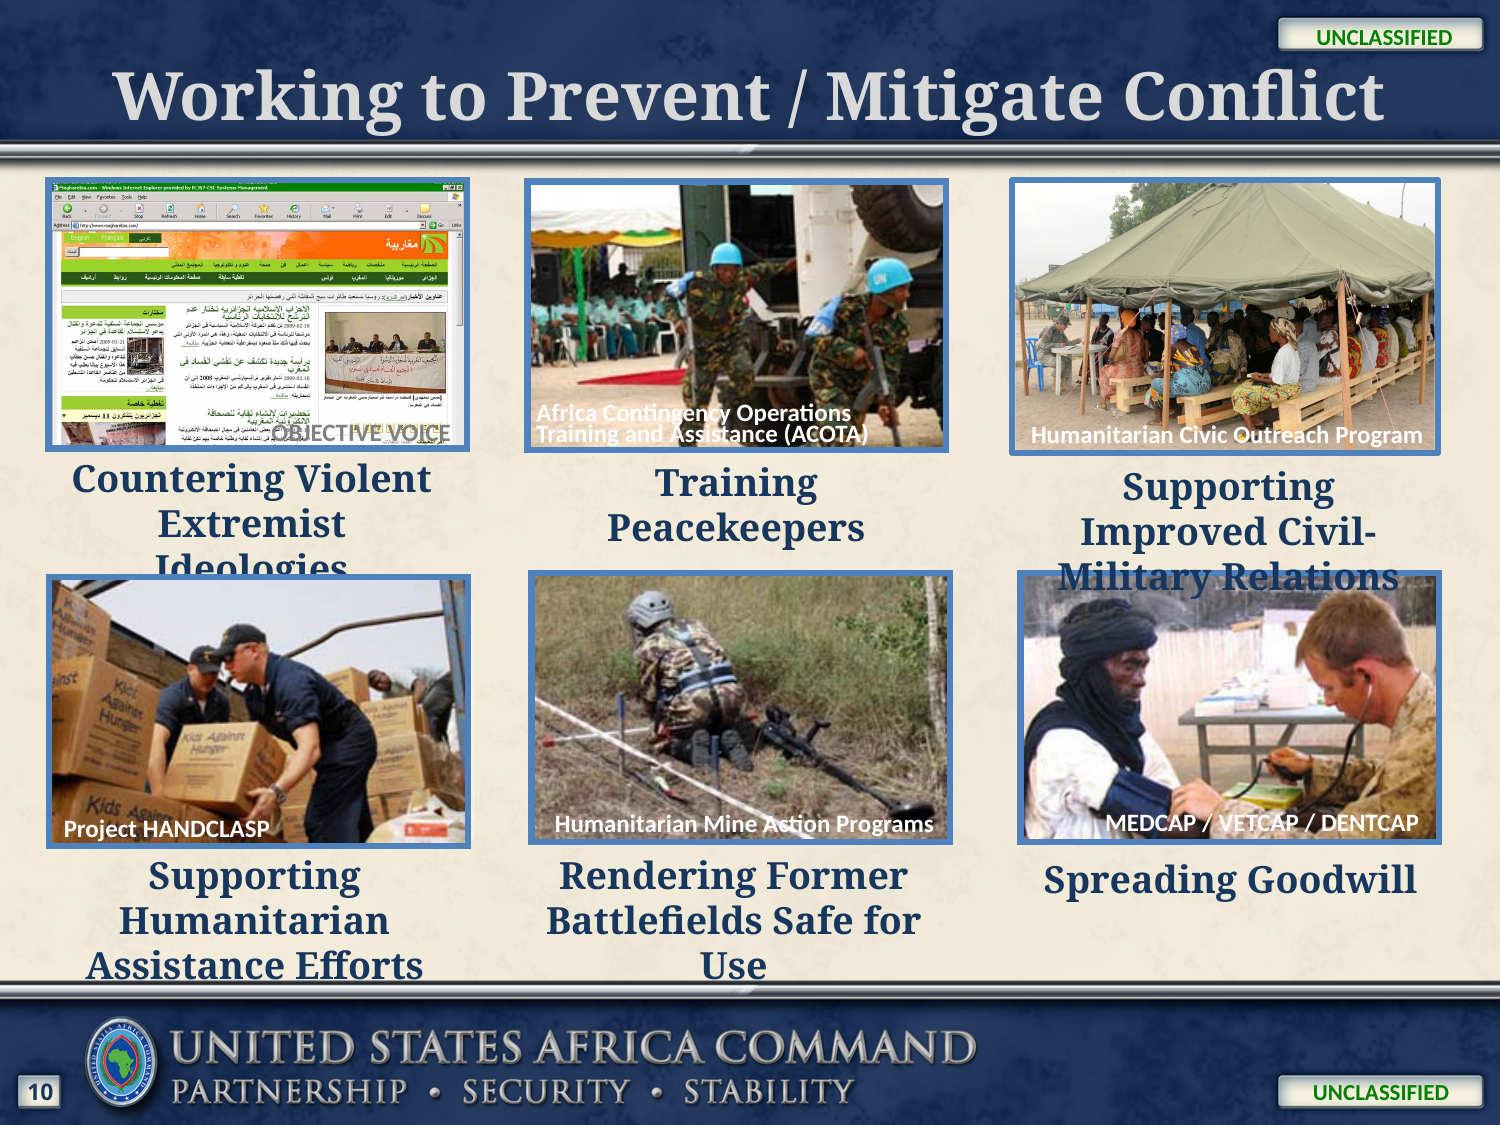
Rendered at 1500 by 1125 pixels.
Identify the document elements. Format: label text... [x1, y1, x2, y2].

text_box 10 [12, 1069, 107, 1112]
text_box Supporting Improved Civil-Military Relations [1009, 455, 1448, 606]
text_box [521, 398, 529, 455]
text_box Training Peacekeepers [523, 453, 949, 557]
text_box Rendering Former Battlefields Safe for Use [515, 844, 953, 995]
picture [0, 0, 1500, 1125]
text_box Spreading Goodwill [1011, 848, 1451, 908]
title Working to Prevent / Mitigate Conflict [75, 24, 1425, 163]
text_box [471, 598, 477, 843]
text_box Countering Violent Extremist Ideologies [51, 454, 452, 574]
text_box Supporting Humanitarian Assistance Efforts [26, 844, 483, 995]
